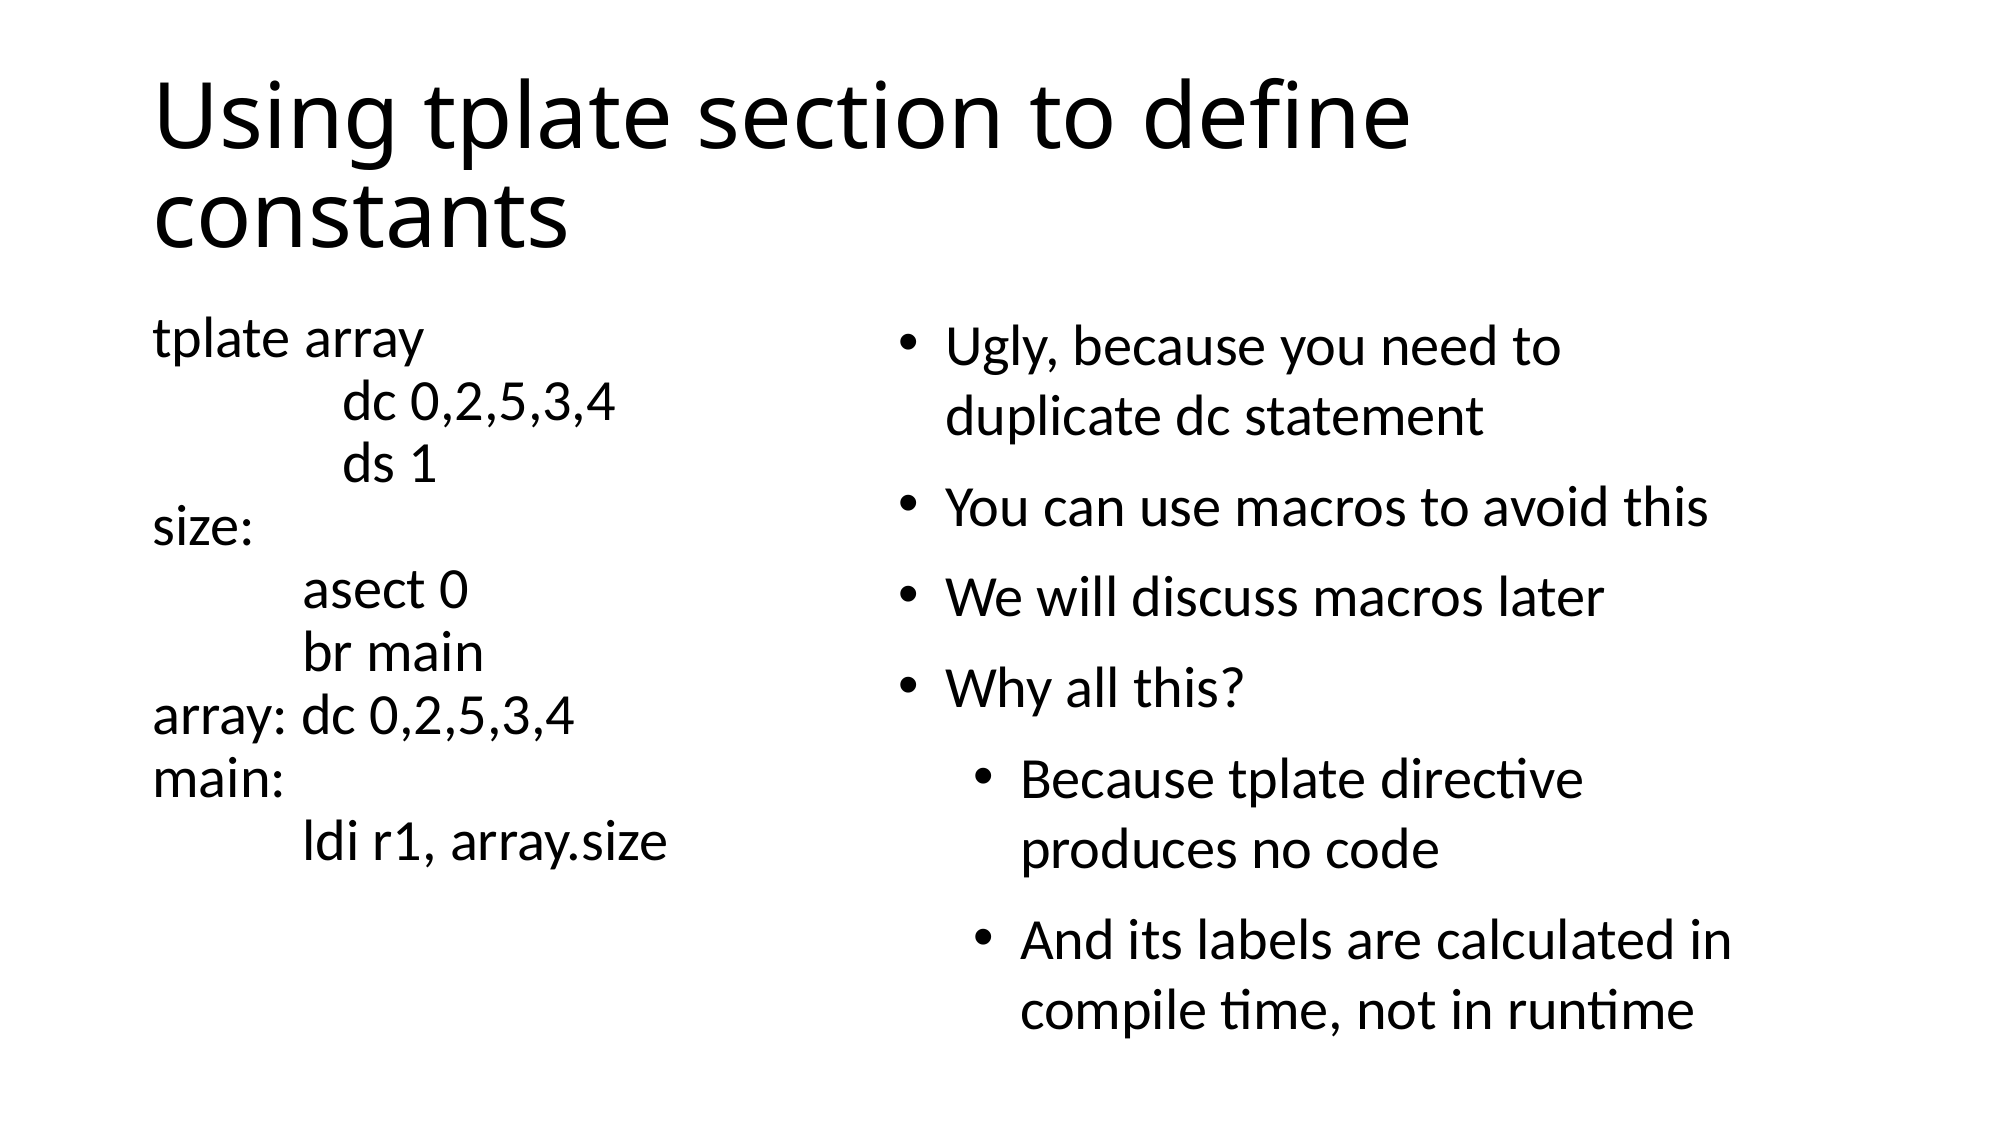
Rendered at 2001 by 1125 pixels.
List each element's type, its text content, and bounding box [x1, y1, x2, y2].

list tplate array dc 0,2,5,3,4 ds 1 size: asect 0 br main array: dc 0,2,5,3,4 main: ldi r1, array.size [137, 299, 864, 1014]
text_box Ugly, because you need to duplicate dc statement You can use macros to avoid this We will discuss macros later Why all this? Because tplate directive produces no code And its labels are calculated in compile time, not in runtime [883, 299, 1803, 1049]
title Using tplate section to define constants [137, 59, 1863, 278]
